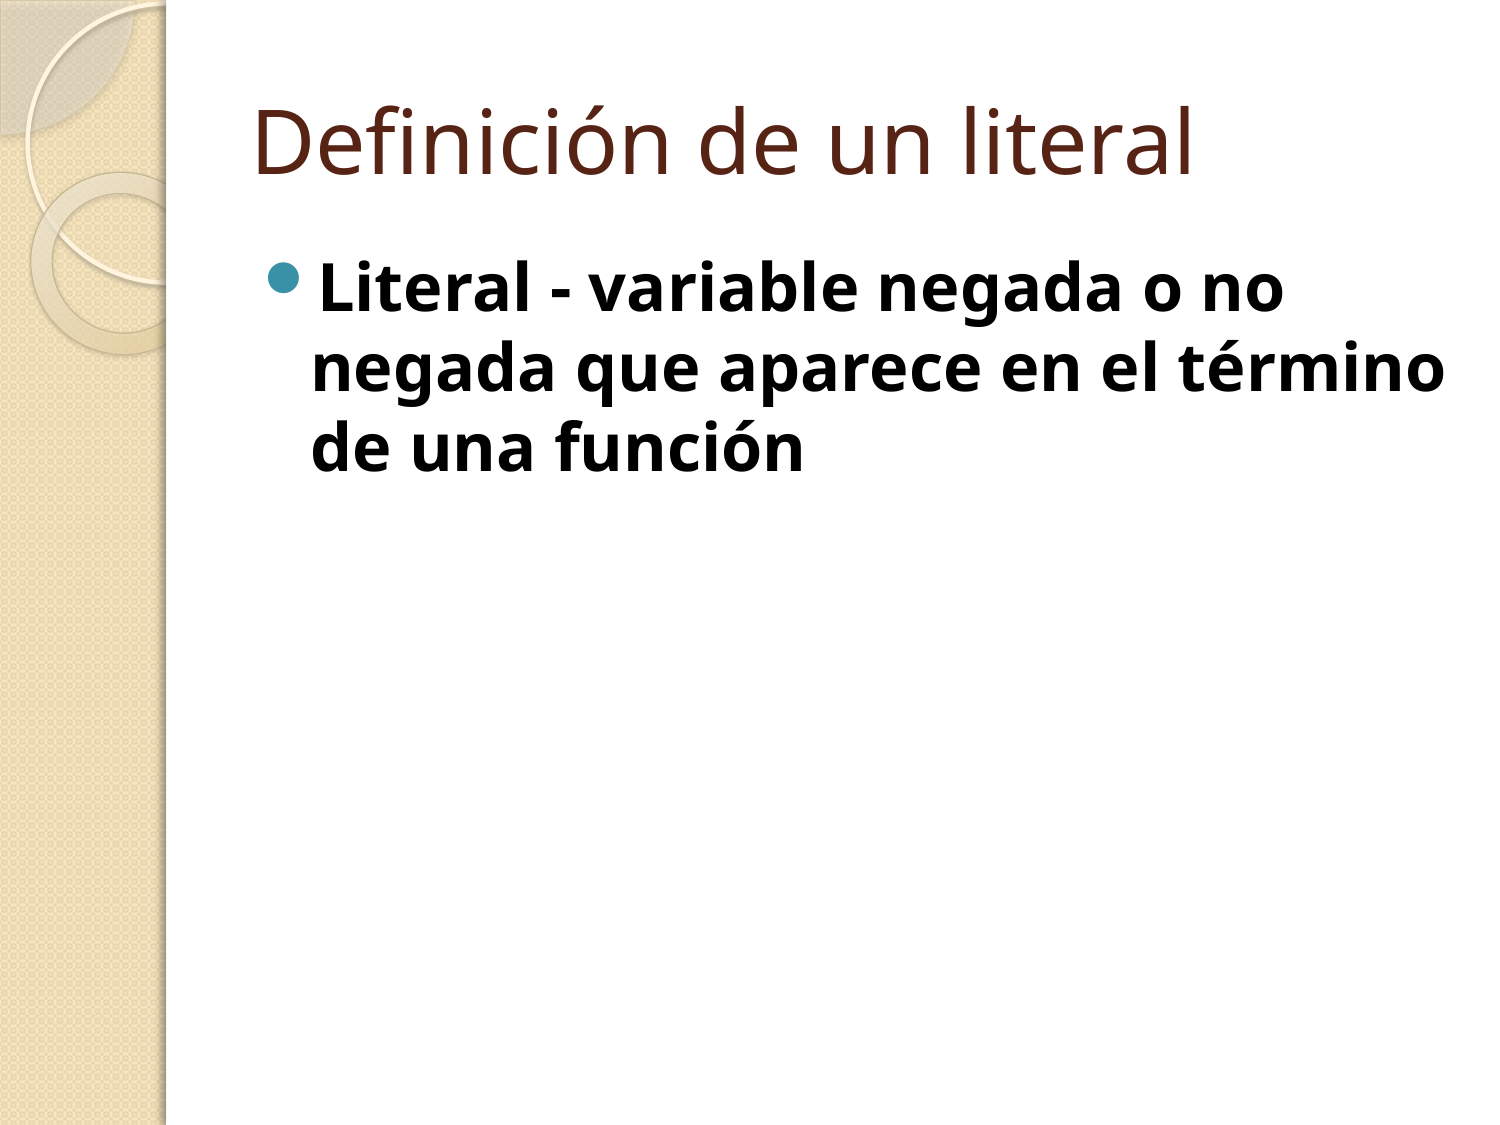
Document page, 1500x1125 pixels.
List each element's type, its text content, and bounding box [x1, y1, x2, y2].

title Definición de un literal [235, 45, 1466, 233]
list Literal - variable negada o no negada que aparece en el término de una función [235, 237, 1466, 1025]
